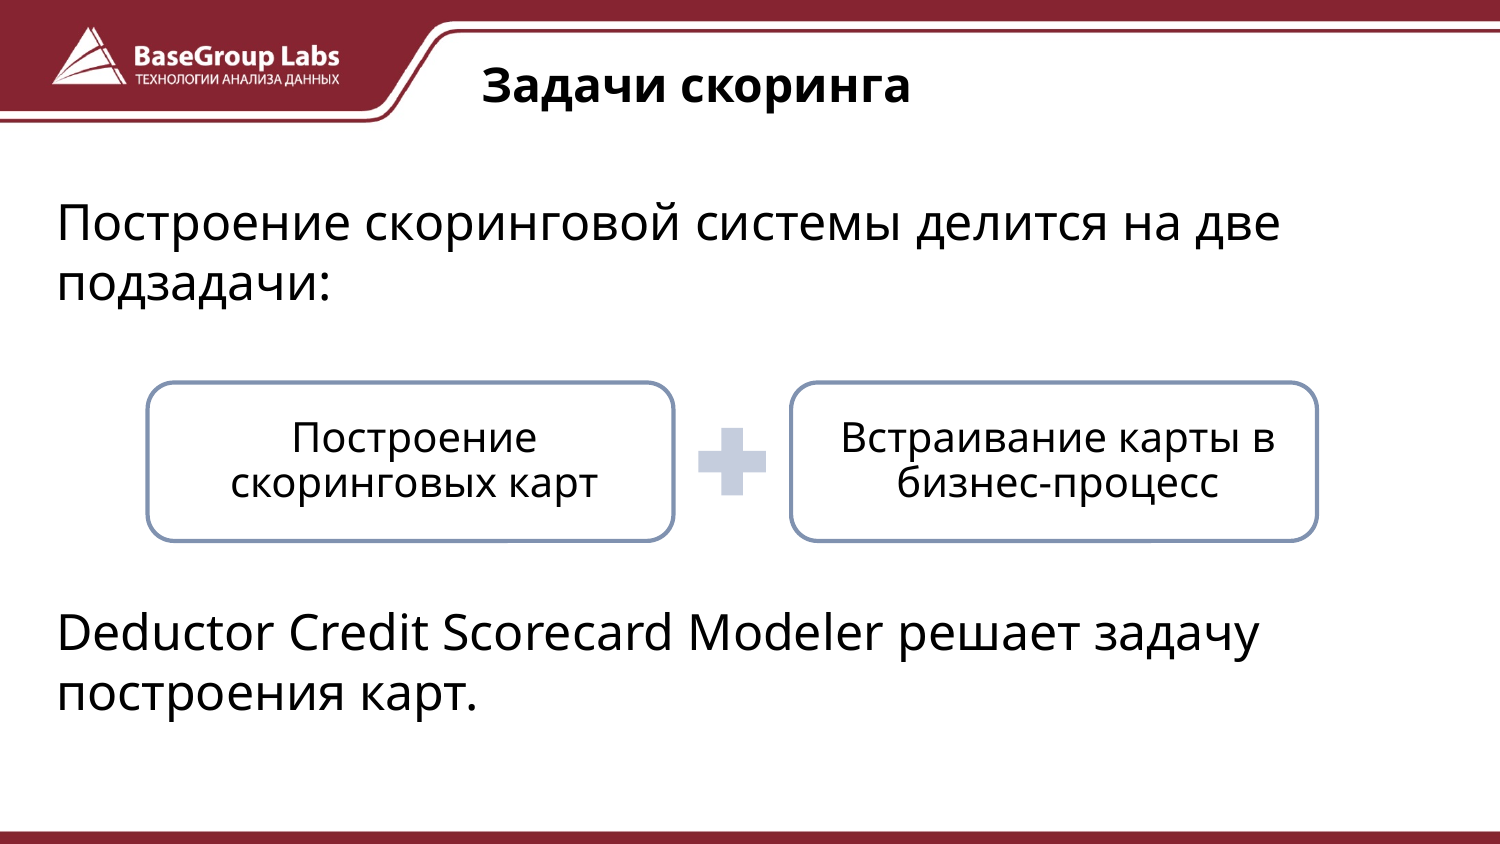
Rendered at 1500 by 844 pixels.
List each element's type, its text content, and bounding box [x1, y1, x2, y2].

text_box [147, 359, 1318, 564]
title Задачи скоринга [466, 43, 1463, 124]
picture [0, 0, 1500, 844]
list Построение скоринговой системы делится на две подзадачи: Deductor Credit Scorecard Modeler решает задачу построения карт. [41, 183, 1459, 762]
